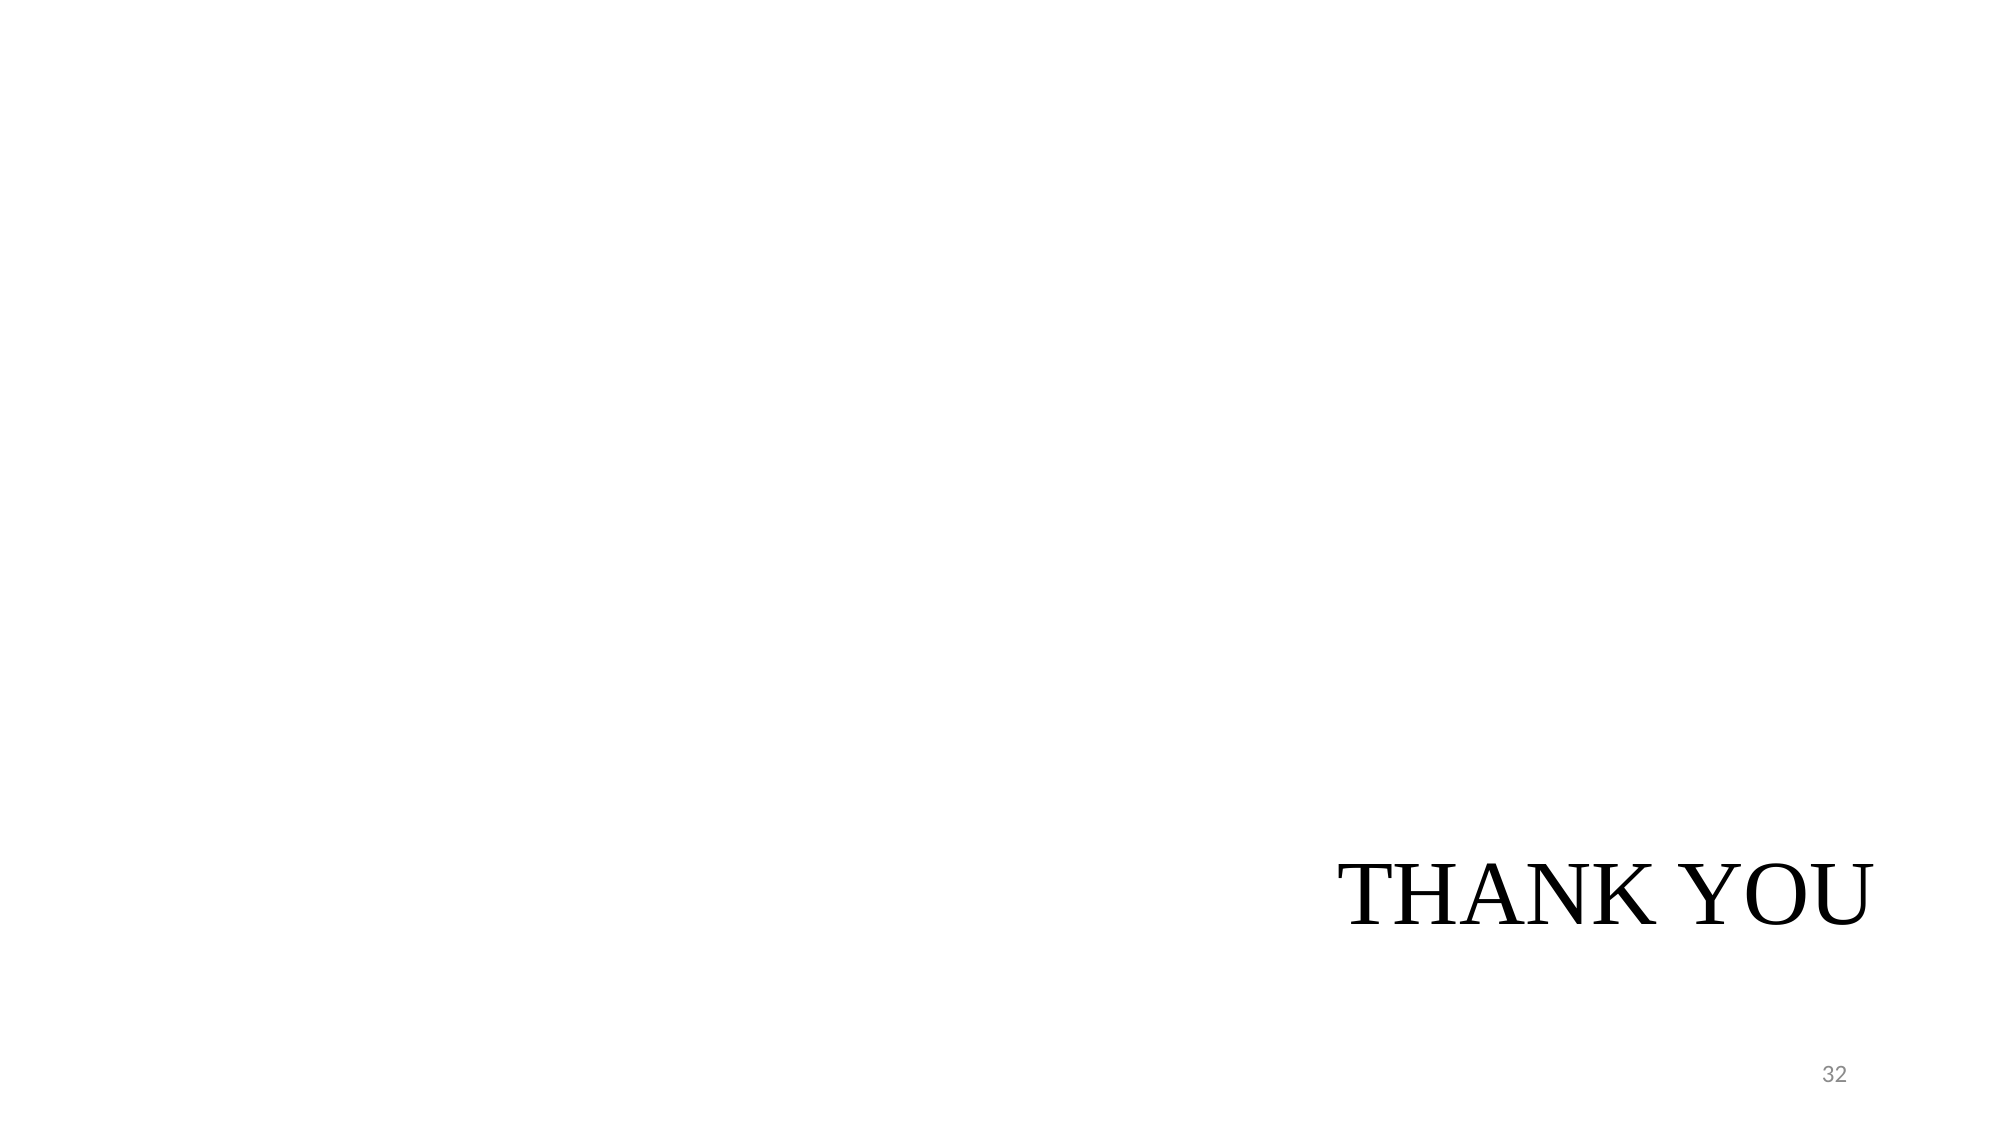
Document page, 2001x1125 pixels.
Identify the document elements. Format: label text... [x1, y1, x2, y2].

slide_number 32 [1412, 1042, 1863, 1103]
text_box THANK YOU [137, 775, 1915, 1014]
